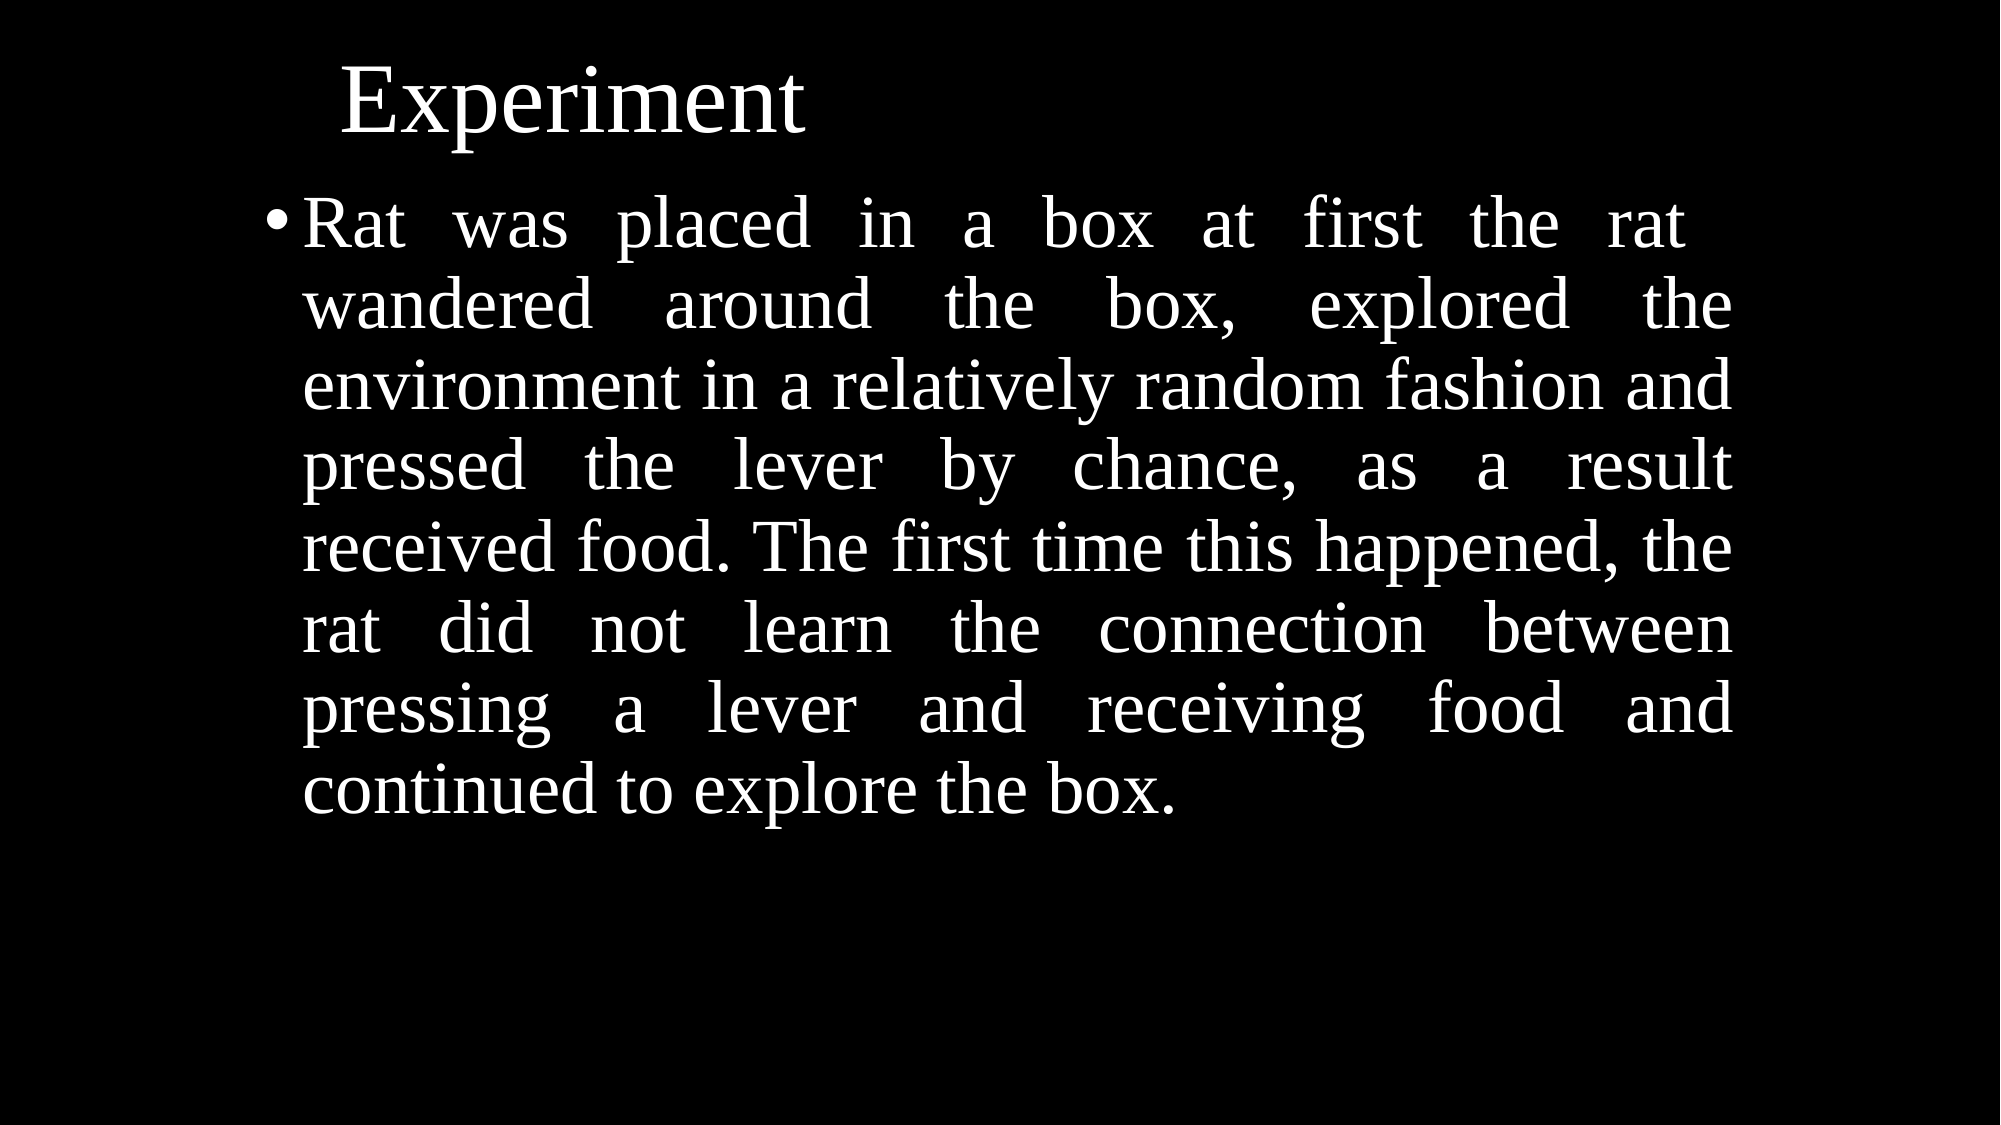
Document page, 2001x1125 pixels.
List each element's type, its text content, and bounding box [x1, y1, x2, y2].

list Rat was placed in a box at first the rat wandered around the box, explored the environment in a relatively random fashion and pressed the lever by chance, as a result received food. The first time this happened, the rat did not learn the connection between pressing a lever and receiving food and continued to explore the box. [249, 174, 1750, 1059]
title Experiment [324, 0, 1675, 174]
